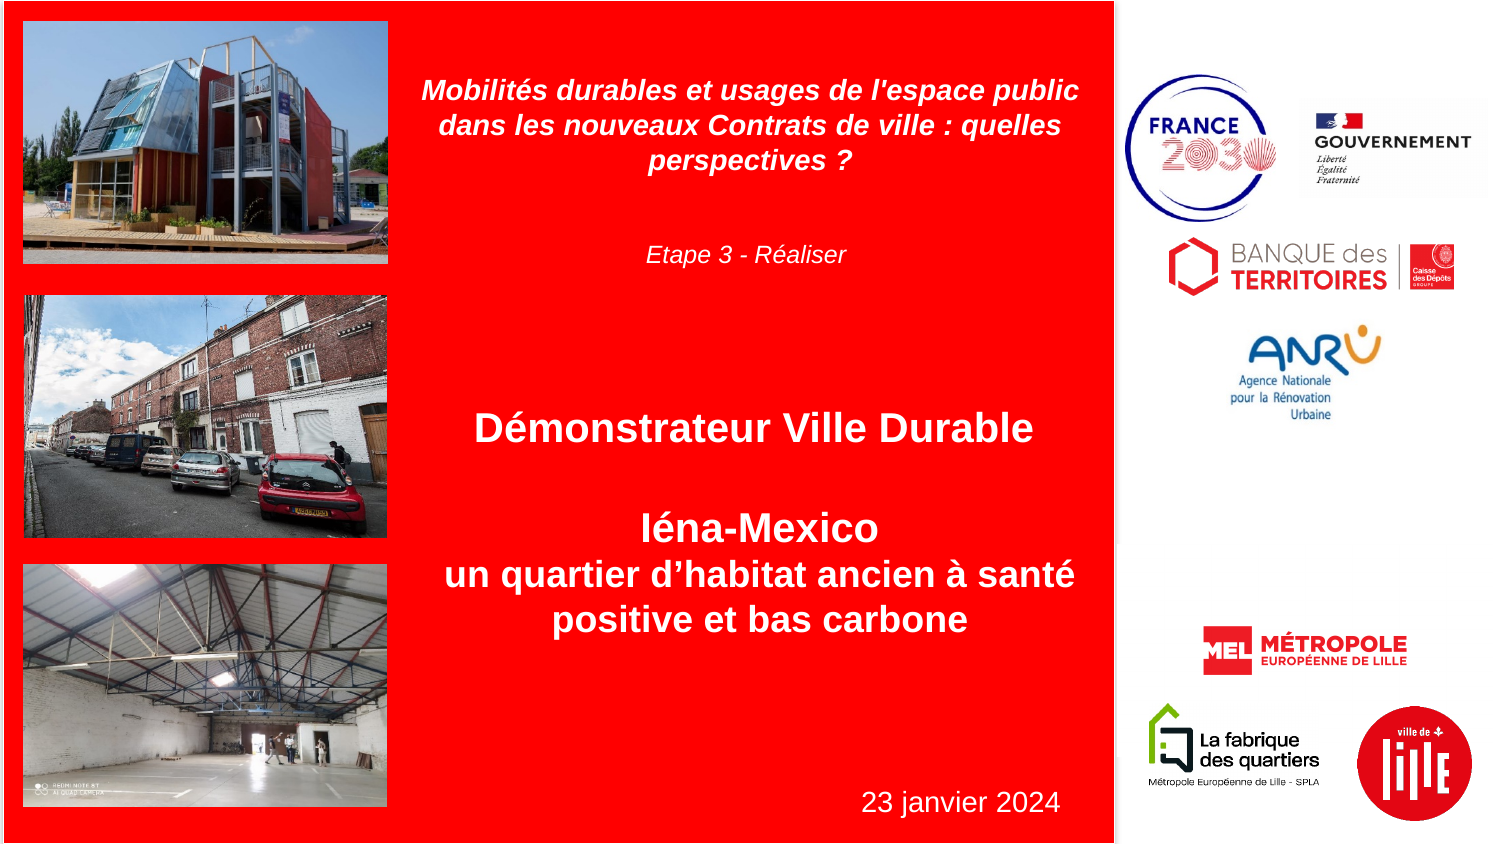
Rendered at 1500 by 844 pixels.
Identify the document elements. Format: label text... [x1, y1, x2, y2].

text_box [3, 0, 1115, 844]
picture [23, 20, 388, 264]
picture [1124, 74, 1276, 223]
text_box Mobilités durables et usages de l'espace public dans les nouveaux Contrats de ville : quelles perspectives ? [393, 63, 1116, 184]
picture [1299, 97, 1489, 199]
text_box Etape 3 - Réaliser [407, 230, 1092, 276]
picture [23, 295, 388, 538]
text_box Démonstrateur Ville Durable Iéna-Mexico un quartier d’habitat ancien à santé positive et bas carbone [366, 393, 1154, 648]
picture [1117, 544, 1494, 822]
text_box 23 janvier 2024 [846, 776, 1077, 827]
picture [23, 564, 388, 807]
picture [1169, 237, 1454, 296]
picture [1226, 308, 1385, 436]
